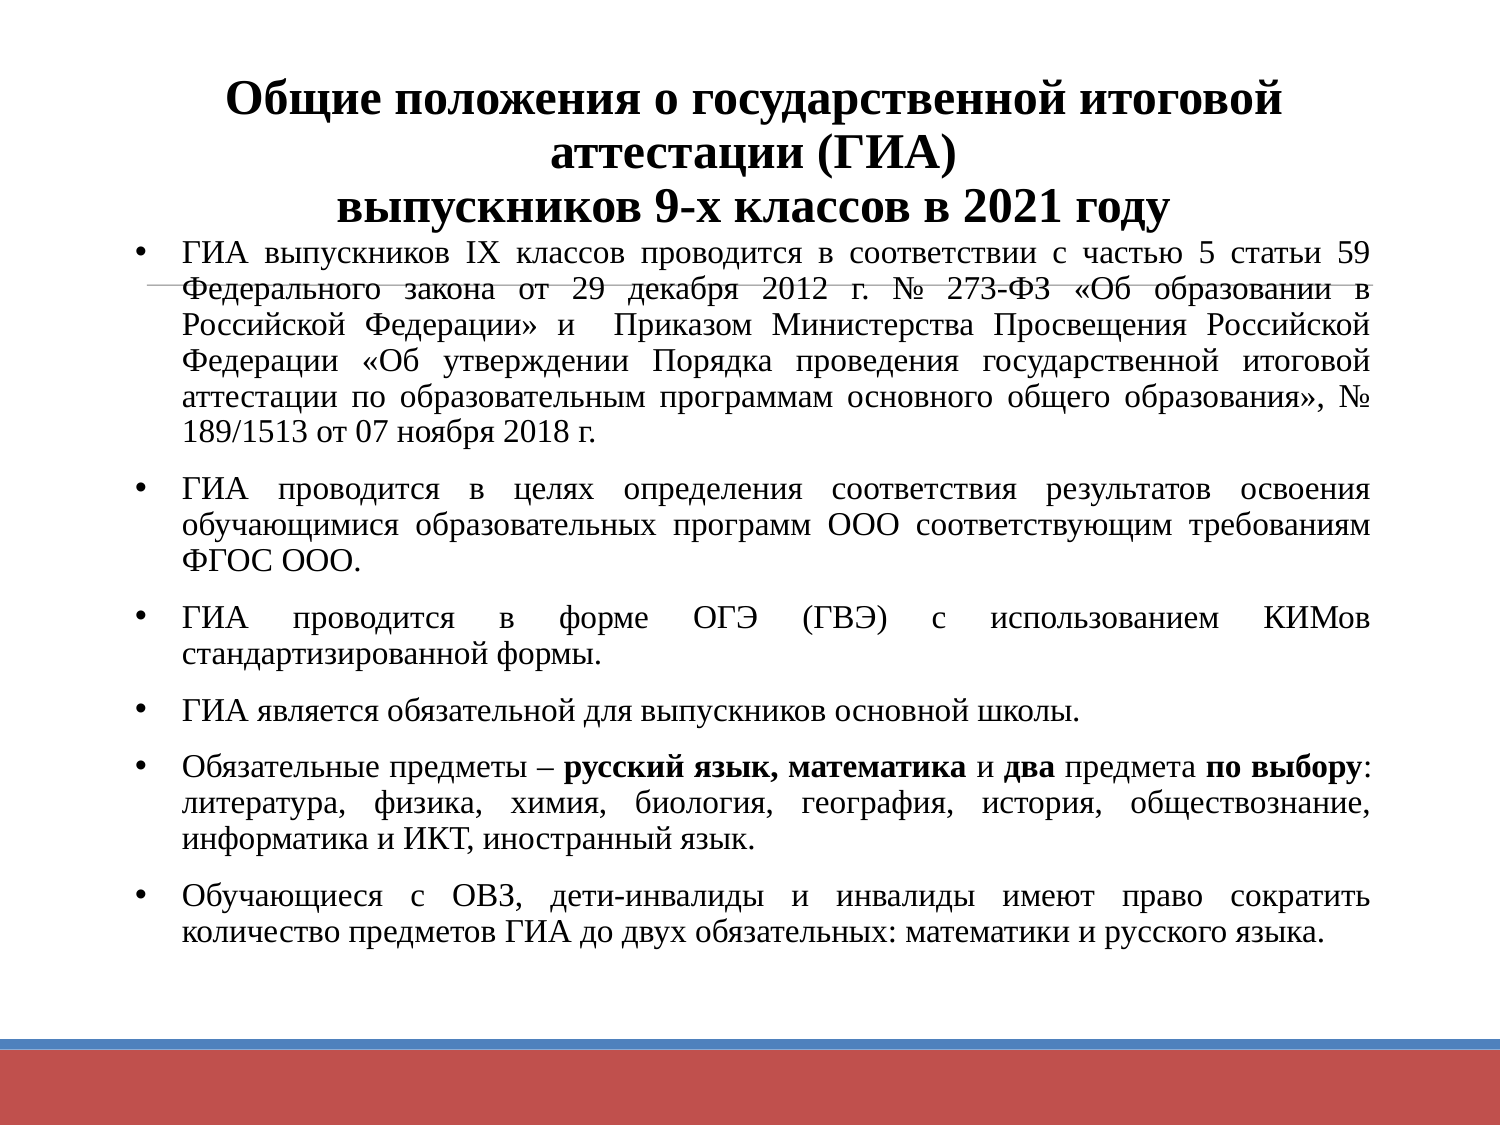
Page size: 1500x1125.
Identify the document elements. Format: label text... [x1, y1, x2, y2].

title Общие положения о государственной итоговой аттестации (ГИА) выпускников 9-х классов в 2021 году [135, 63, 1373, 241]
subtitle ГИА выпускников IX классов проводится в соответствии с частью 5 статьи 59 Федерального закона от 29 декабря 2012 г. № 273-ФЗ «Об образовании в Российской Федерации» и Приказом Министерства Просвещения Российской Федерации «Об утверждении Порядка проведения государственной итоговой аттестации по образовательным программам основного общего образования», № 189/1513 от 07 ноября 2018 г. ГИА проводится в целях определения соответствия результатов освоения обучающимися образовательных программ ООО соответствующим требованиям ФГОС ООО. ГИА проводится в форме ОГЭ (ГВЭ) с использованием КИМов стандартизированной формы. ГИА является обязательной для выпускников основной школы. Обязательные предметы – русский язык, математика и два предмета по выбору: литература, физика, химия, биология, география, история, обществознание, информатика и ИКТ, иностранный язык. Обучающиеся с ОВЗ, дети-инвалиды и инвалиды имеют право сократить количество предметов ГИА до двух обязательных: математики и русского языка. [135, 282, 1373, 963]
